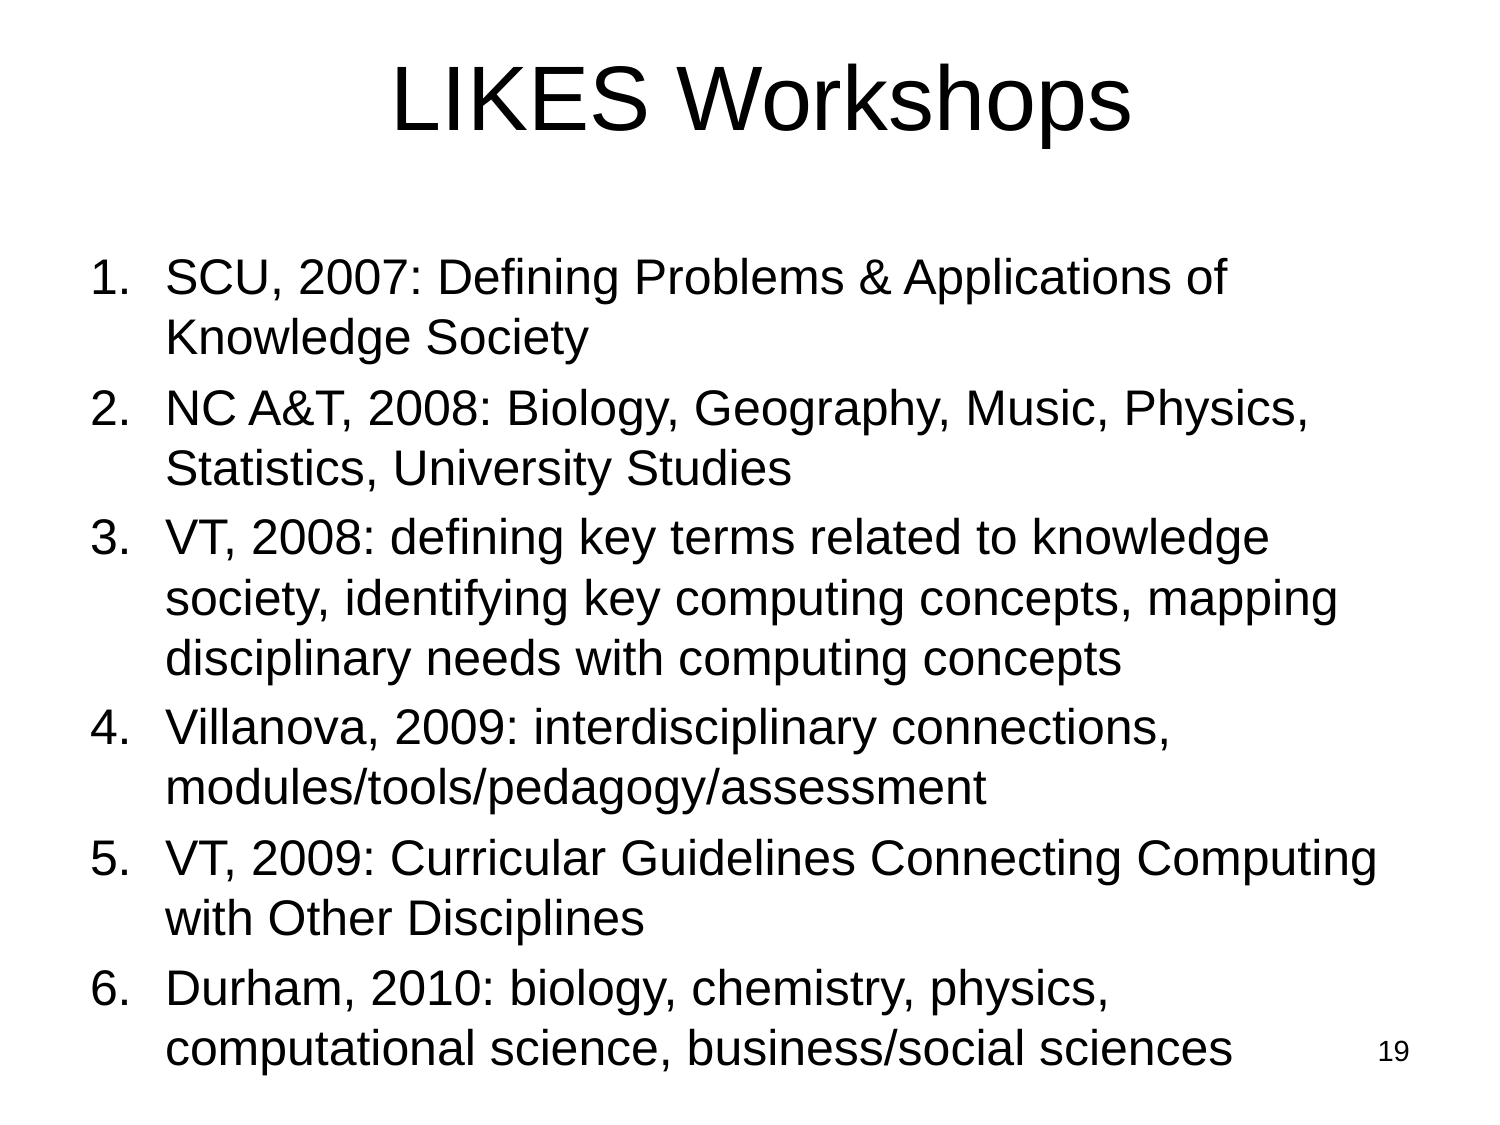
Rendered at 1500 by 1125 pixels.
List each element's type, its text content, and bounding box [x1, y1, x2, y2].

slide_number 19 [1074, 1024, 1426, 1103]
list SCU, 2007: Defining Problems & Applications of Knowledge Society NC A&T, 2008: Biology, Geography, Music, Physics, Statistics, University Studies VT, 2008: defining key terms related to knowledge society, identifying key computing concepts, mapping disciplinary needs with computing concepts Villanova, 2009: interdisciplinary connections, modules/tools/pedagogy/assessment VT, 2009: Curricular Guidelines Connecting Computing with Other Disciplines Durham, 2010: biology, chemistry, physics, computational science, business/social sciences [74, 237, 1426, 981]
title LIKES Workshops [87, 0, 1438, 188]
